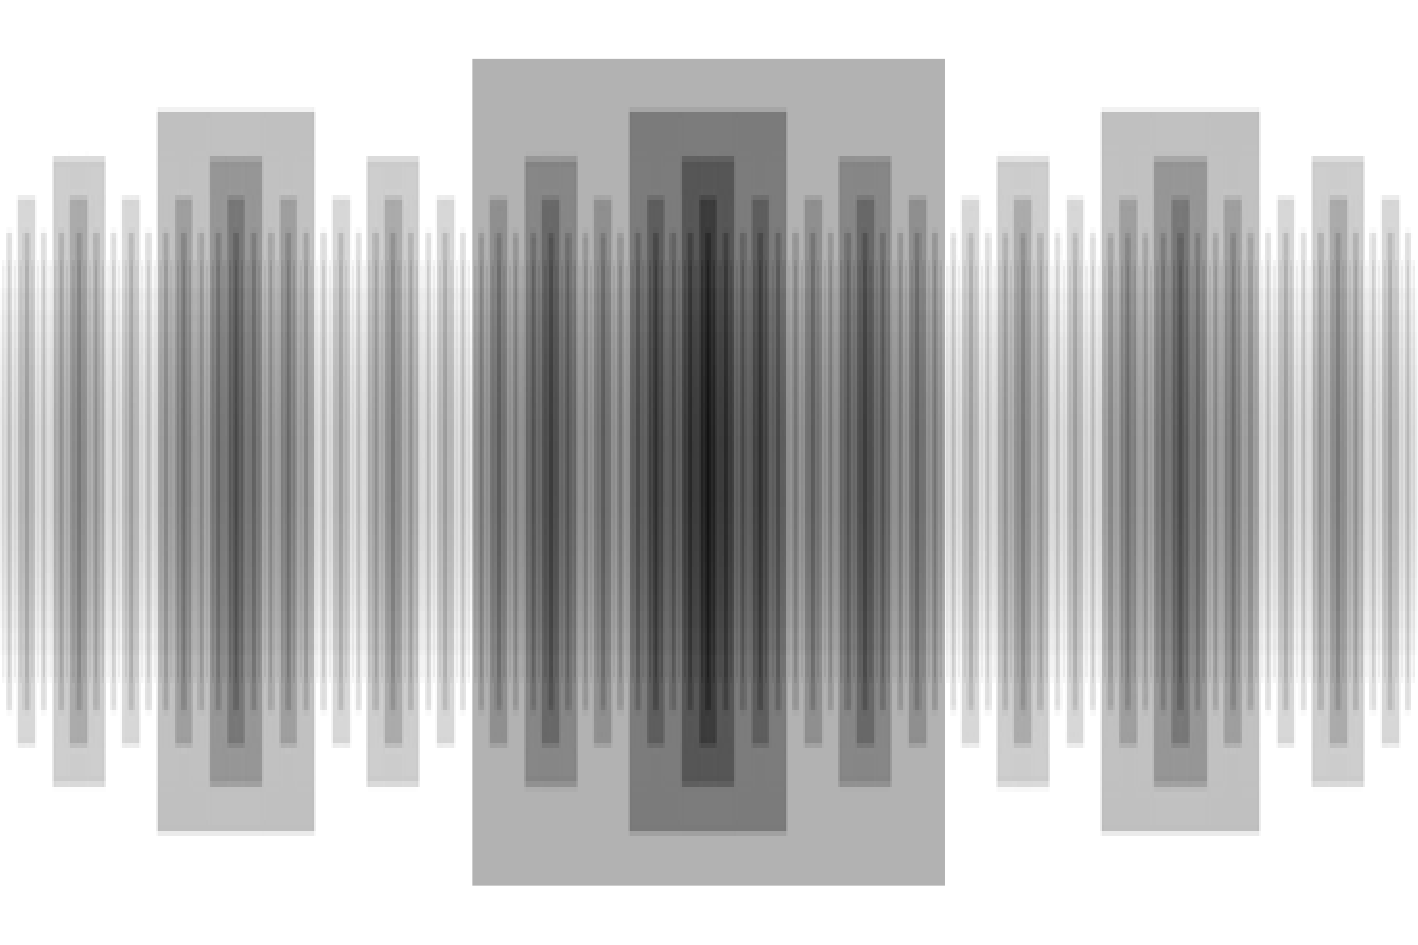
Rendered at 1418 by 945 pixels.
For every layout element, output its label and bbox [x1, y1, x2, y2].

text_box [944, 0, 1418, 945]
text_box [0, 0, 473, 945]
text_box [471, 58, 944, 887]
